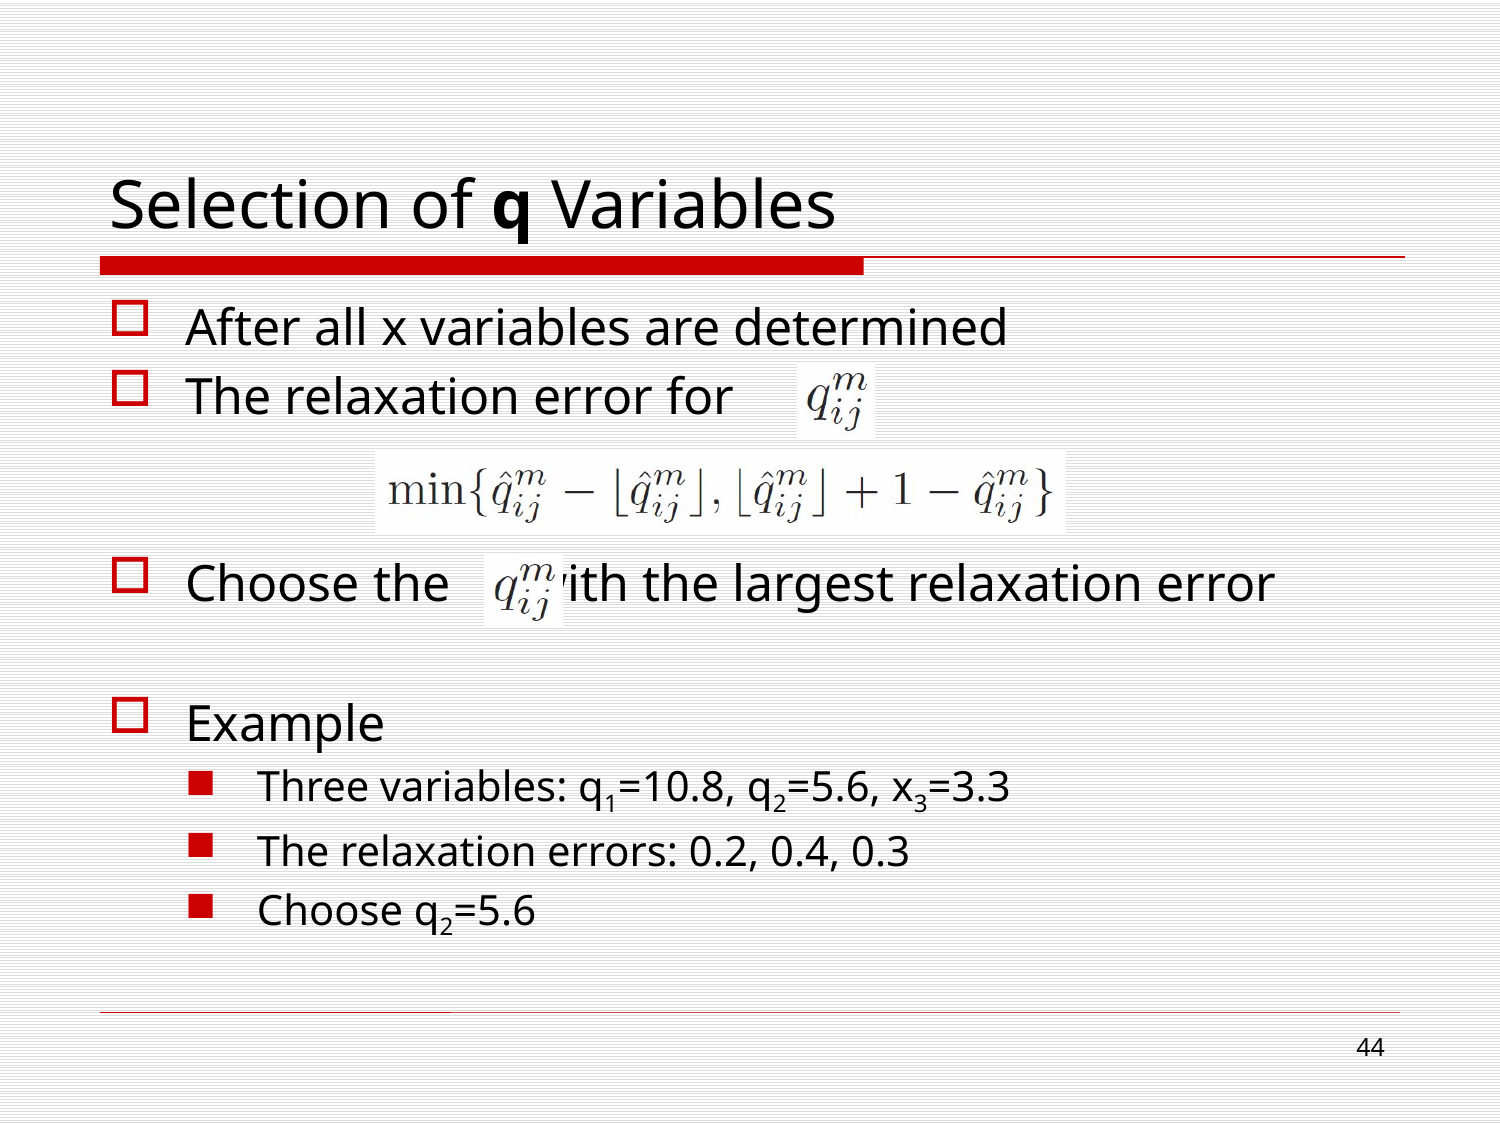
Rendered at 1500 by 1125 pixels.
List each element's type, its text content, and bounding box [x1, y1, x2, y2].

picture [796, 362, 876, 438]
picture [374, 451, 1066, 534]
slide_number 44 [1074, 1024, 1400, 1103]
picture [484, 552, 563, 629]
list After all x variables are determined The relaxation error for is Choose the with the largest relaxation error Example Three variables: q1=10.8, q2=5.6, x3=3.3 The relaxation errors: 0.2, 0.4, 0.3 Choose q2=5.6 [92, 287, 1406, 988]
title Selection of q Variables [94, 50, 1407, 250]
